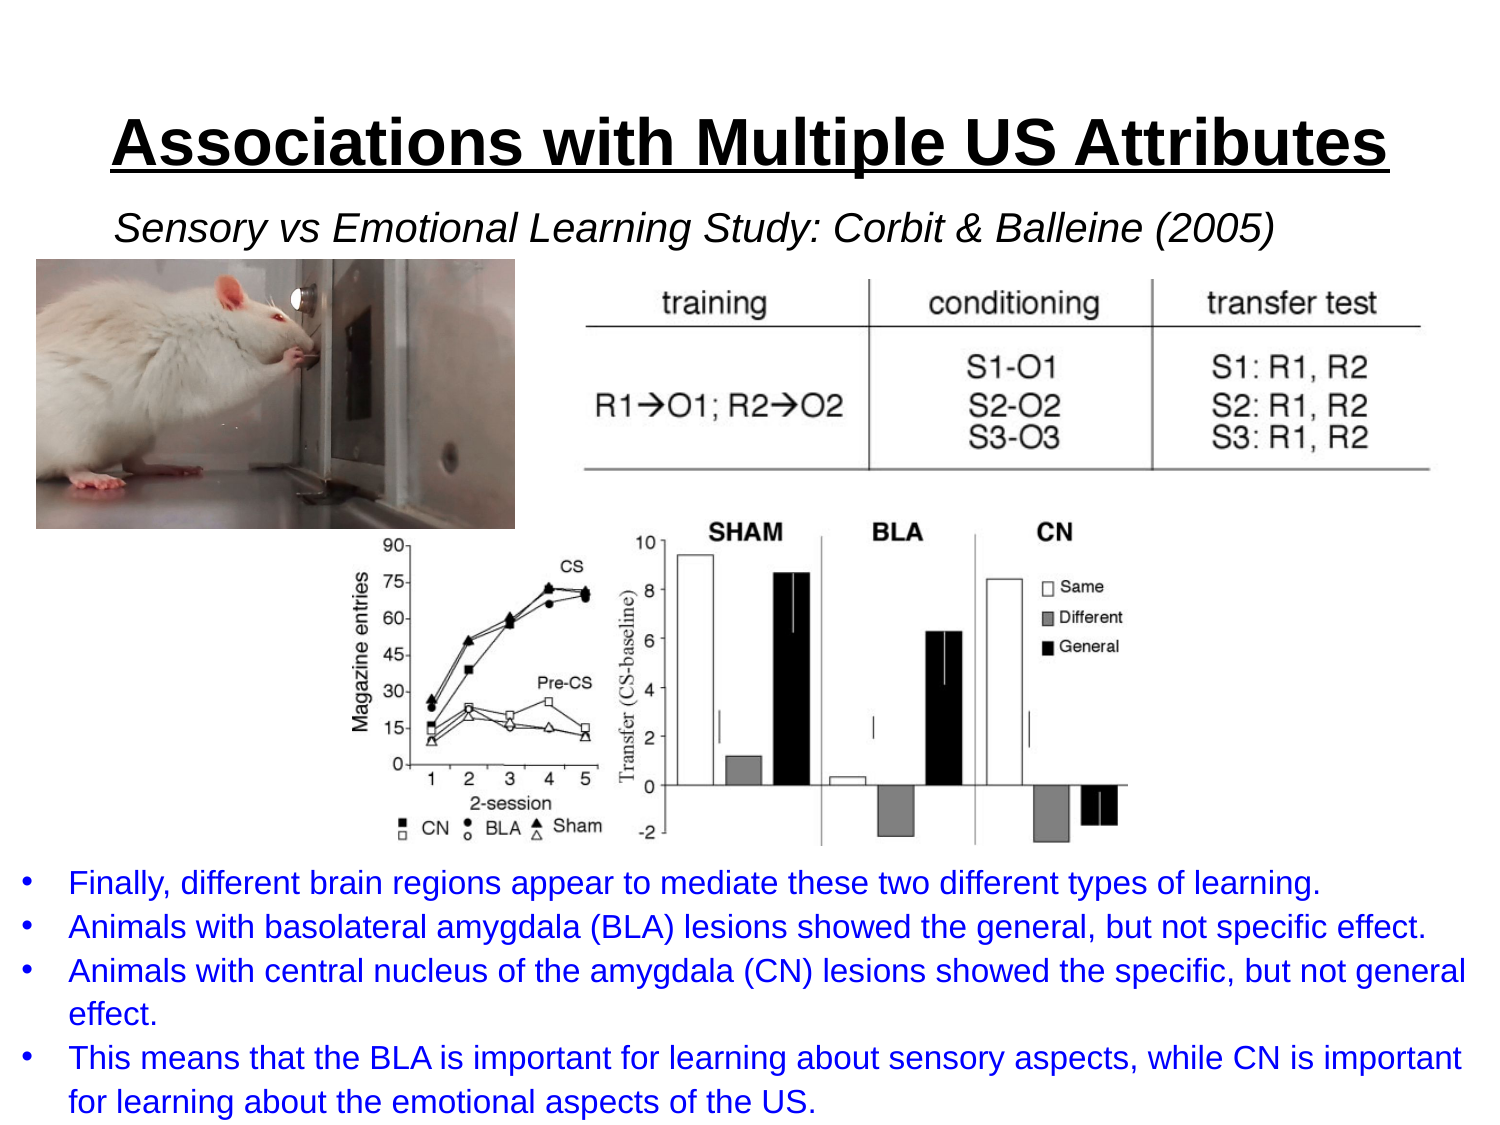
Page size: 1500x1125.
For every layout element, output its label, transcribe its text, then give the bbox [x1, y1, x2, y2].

text_box Finally, different brain regions appear to mediate these two different types of learning. Animals with basolateral amygdala (BLA) lesions showed the general, but not specific effect. Animals with central nucleus of the amygdala (CN) lesions showed the specific, but not general effect. This means that the BLA is important for learning about sensory aspects, while CN is important for learning about the emotional aspects of the US. [6, 849, 1494, 1125]
text_box Sensory vs Emotional Learning Study: Corbit & Balleine (2005) [98, 193, 1292, 259]
picture [532, 279, 1465, 489]
picture [36, 258, 1128, 847]
title Associations with Multiple US Attributes [75, 45, 1425, 233]
